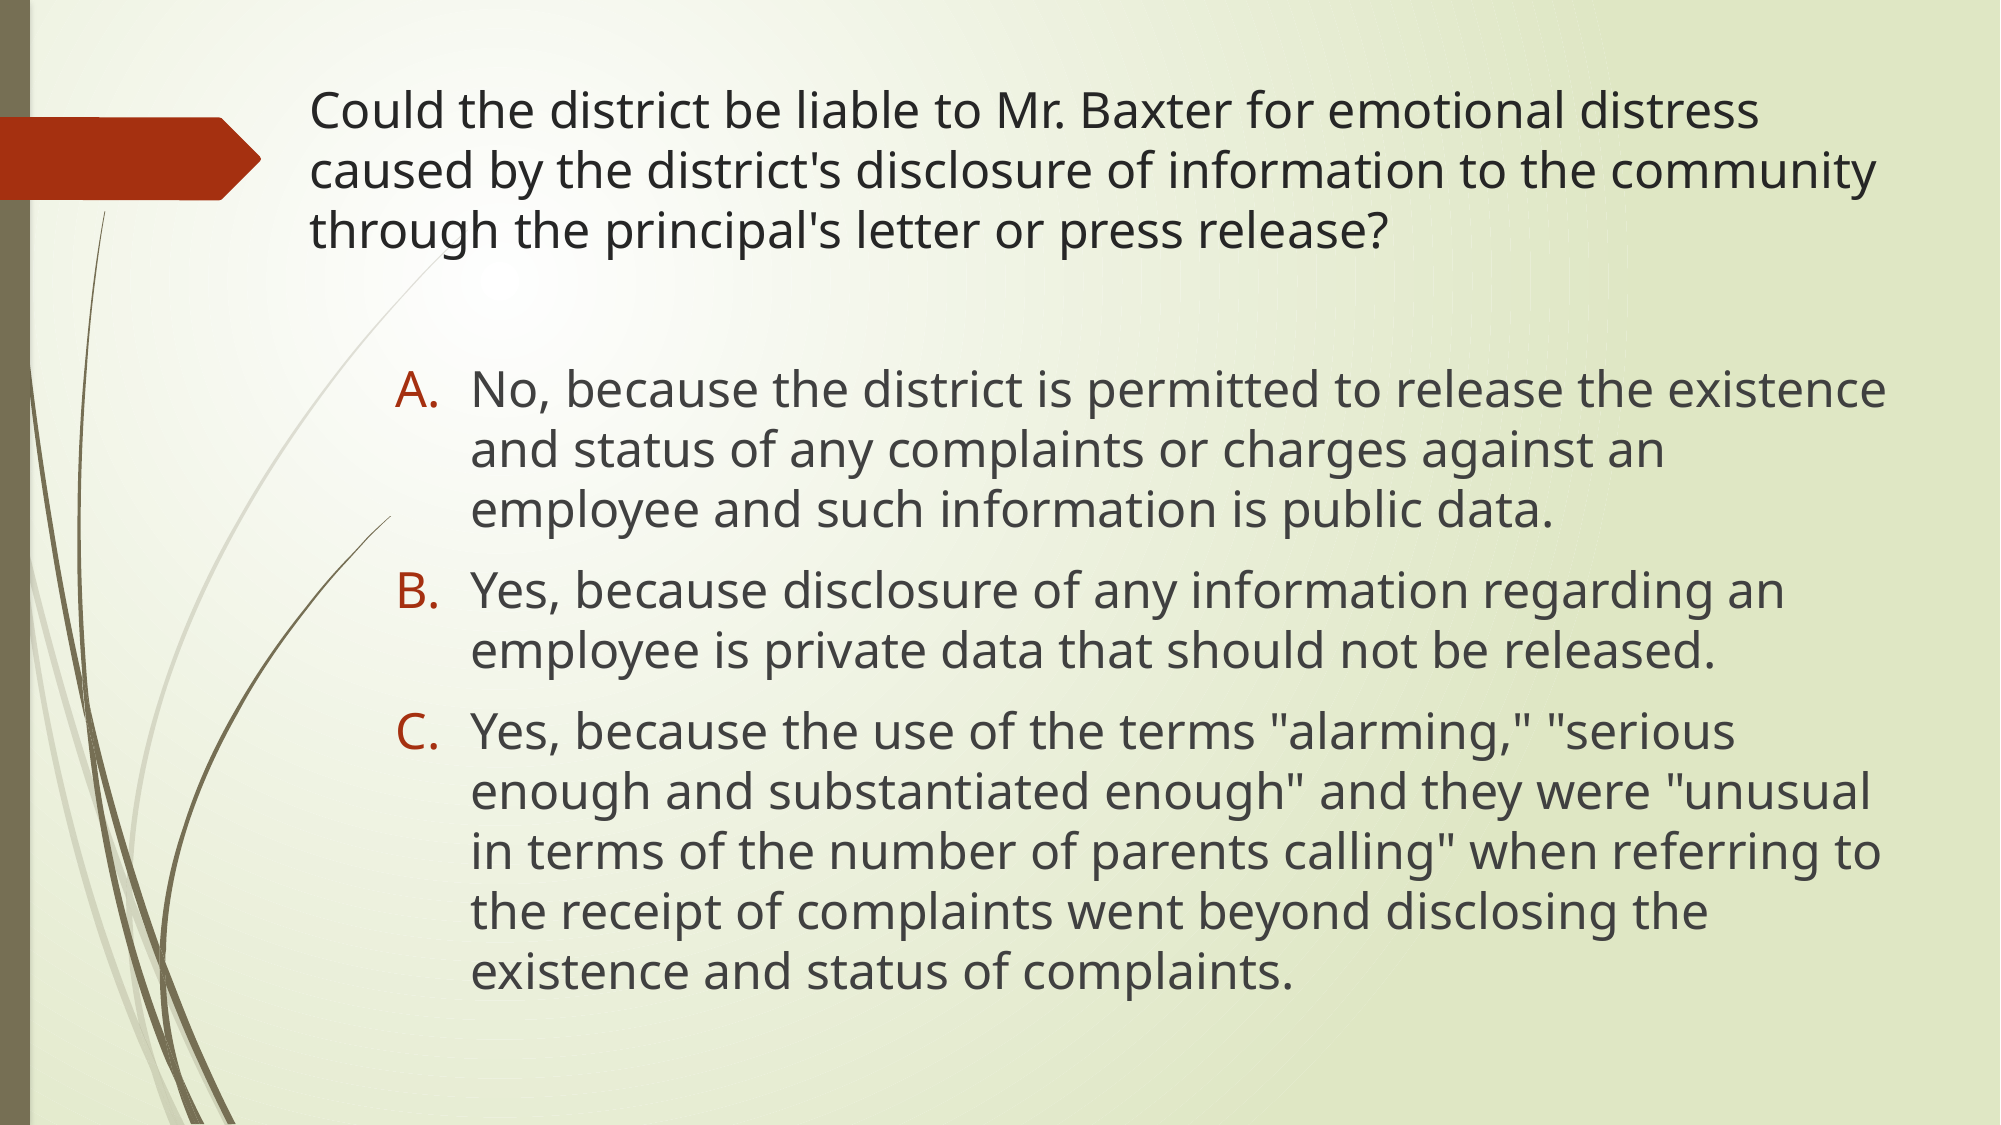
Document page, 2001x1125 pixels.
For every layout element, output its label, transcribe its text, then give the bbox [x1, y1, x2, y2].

list No, because the district is permitted to release the existence and status of any complaints or charges against an employee and such information is public data. Yes, because disclosure of any information regarding an employee is private data that should not be released. Yes, because the use of the terms "alarming," "serious enough and substantiated enough" and they were "unusual in terms of the number of parents calling" when referring to the receipt of complaints went beyond disclosing the existence and status of complaints. [380, 350, 1905, 1075]
title Could the district be liable to Mr. Baxter for emotional distress caused by the district's disclosure of information to the community through the principal's letter or press release? [294, 70, 1943, 287]
